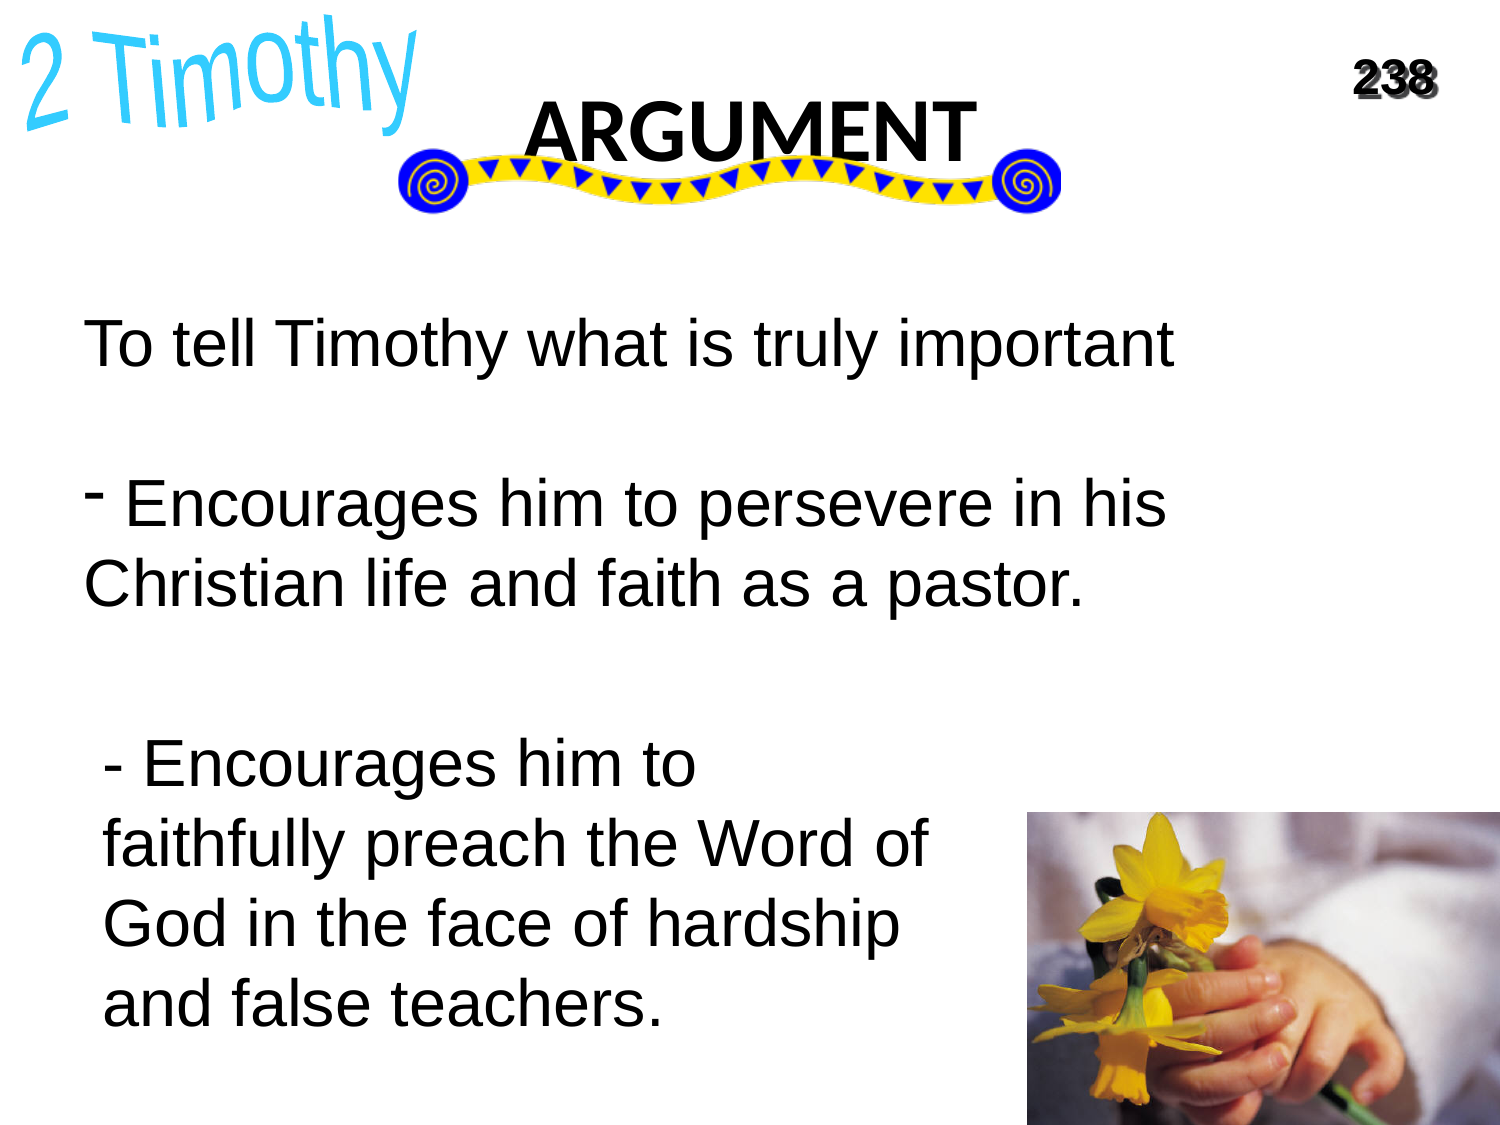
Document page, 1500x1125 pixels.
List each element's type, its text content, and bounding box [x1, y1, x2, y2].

text_box - Encourages him to faithfully preach the Word of God in the face of hardship and false teachers. [87, 712, 971, 1047]
text_box 238 [1337, 37, 1451, 113]
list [1027, 812, 1500, 1125]
title ARGUMENT [75, 31, 1425, 219]
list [398, 140, 1062, 219]
text_box To tell Timothy what is truly important Encourages him to persevere in his Christian life and faith as a pastor. [69, 292, 1341, 627]
